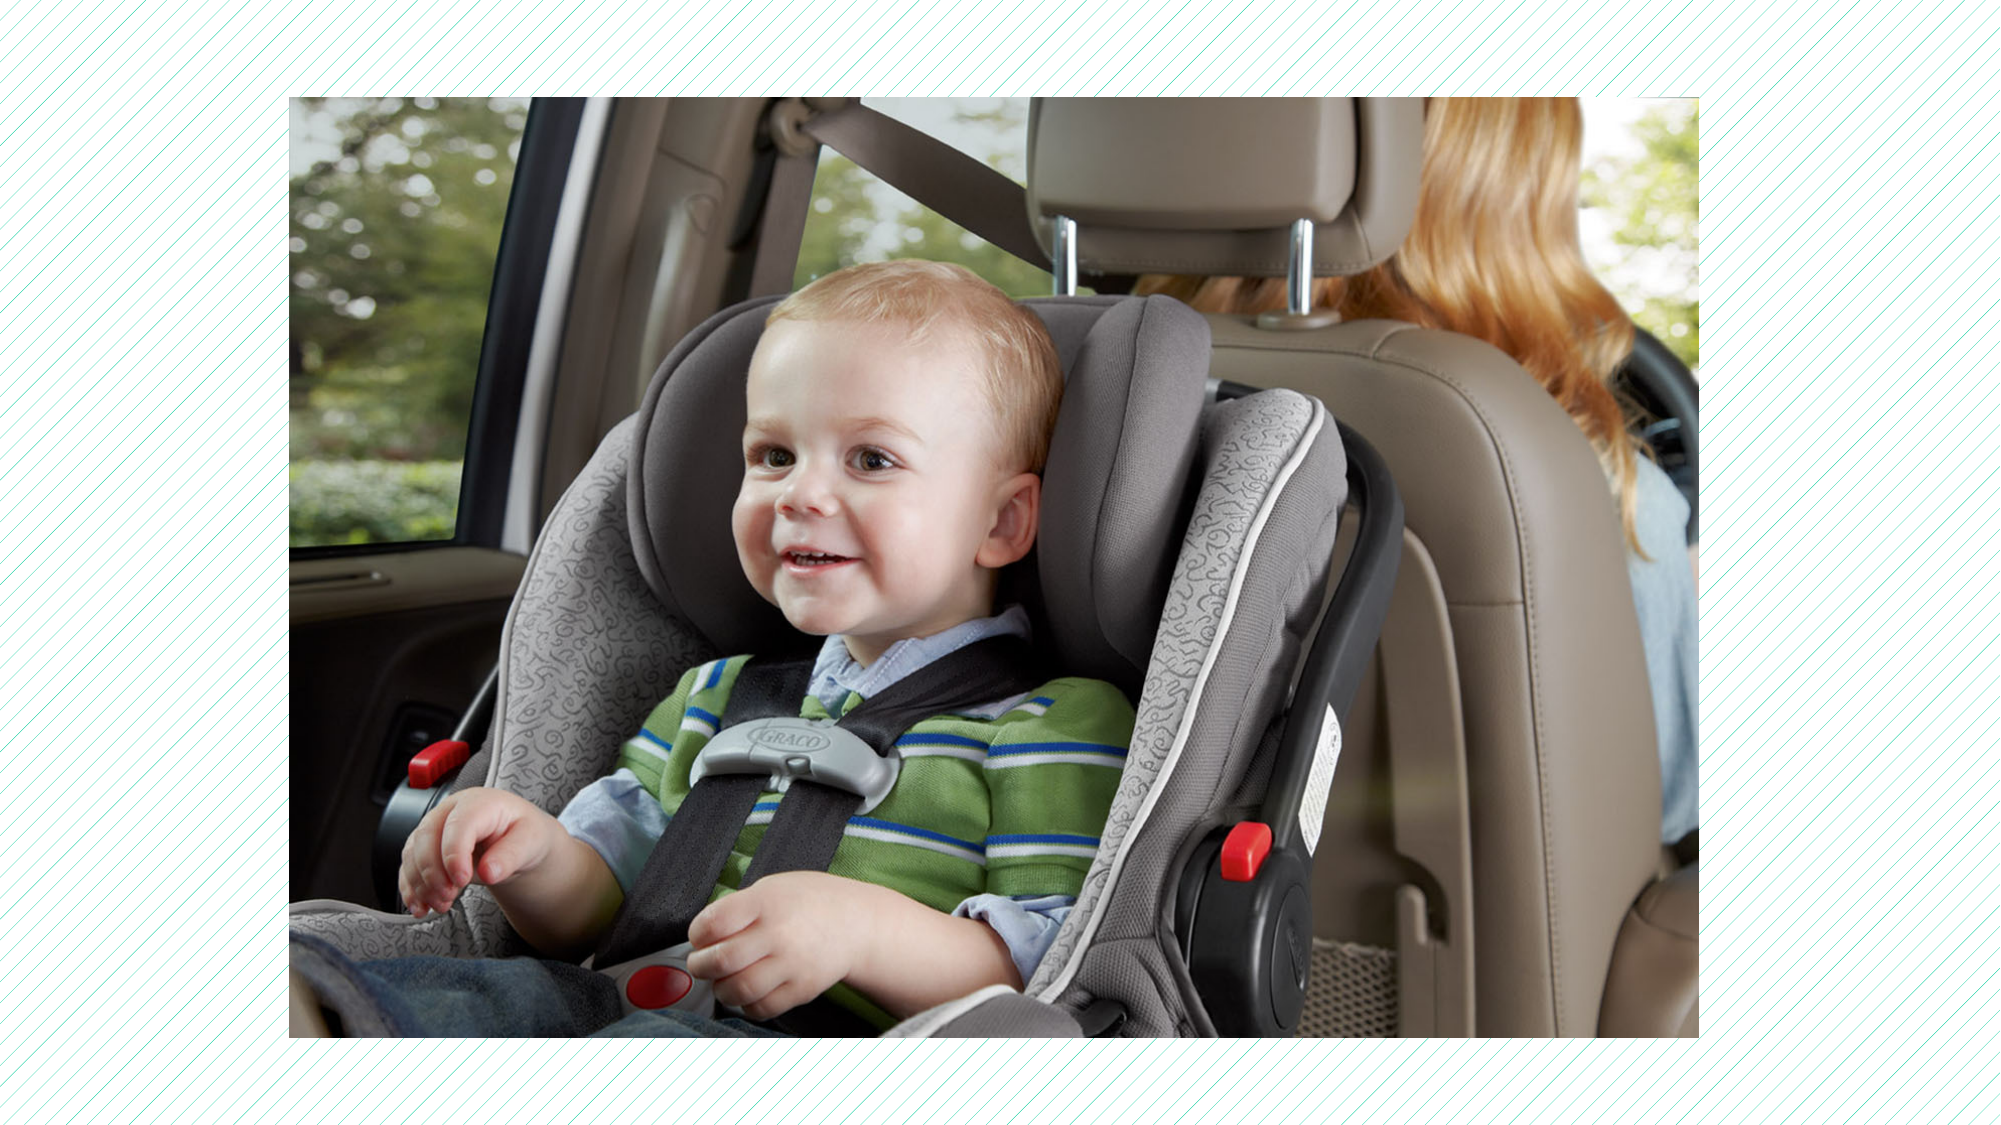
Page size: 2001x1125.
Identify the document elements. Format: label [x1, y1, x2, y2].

text_box [50, 1, 101, 52]
picture [289, 97, 1699, 1038]
text_box [25, 0, 76, 27]
